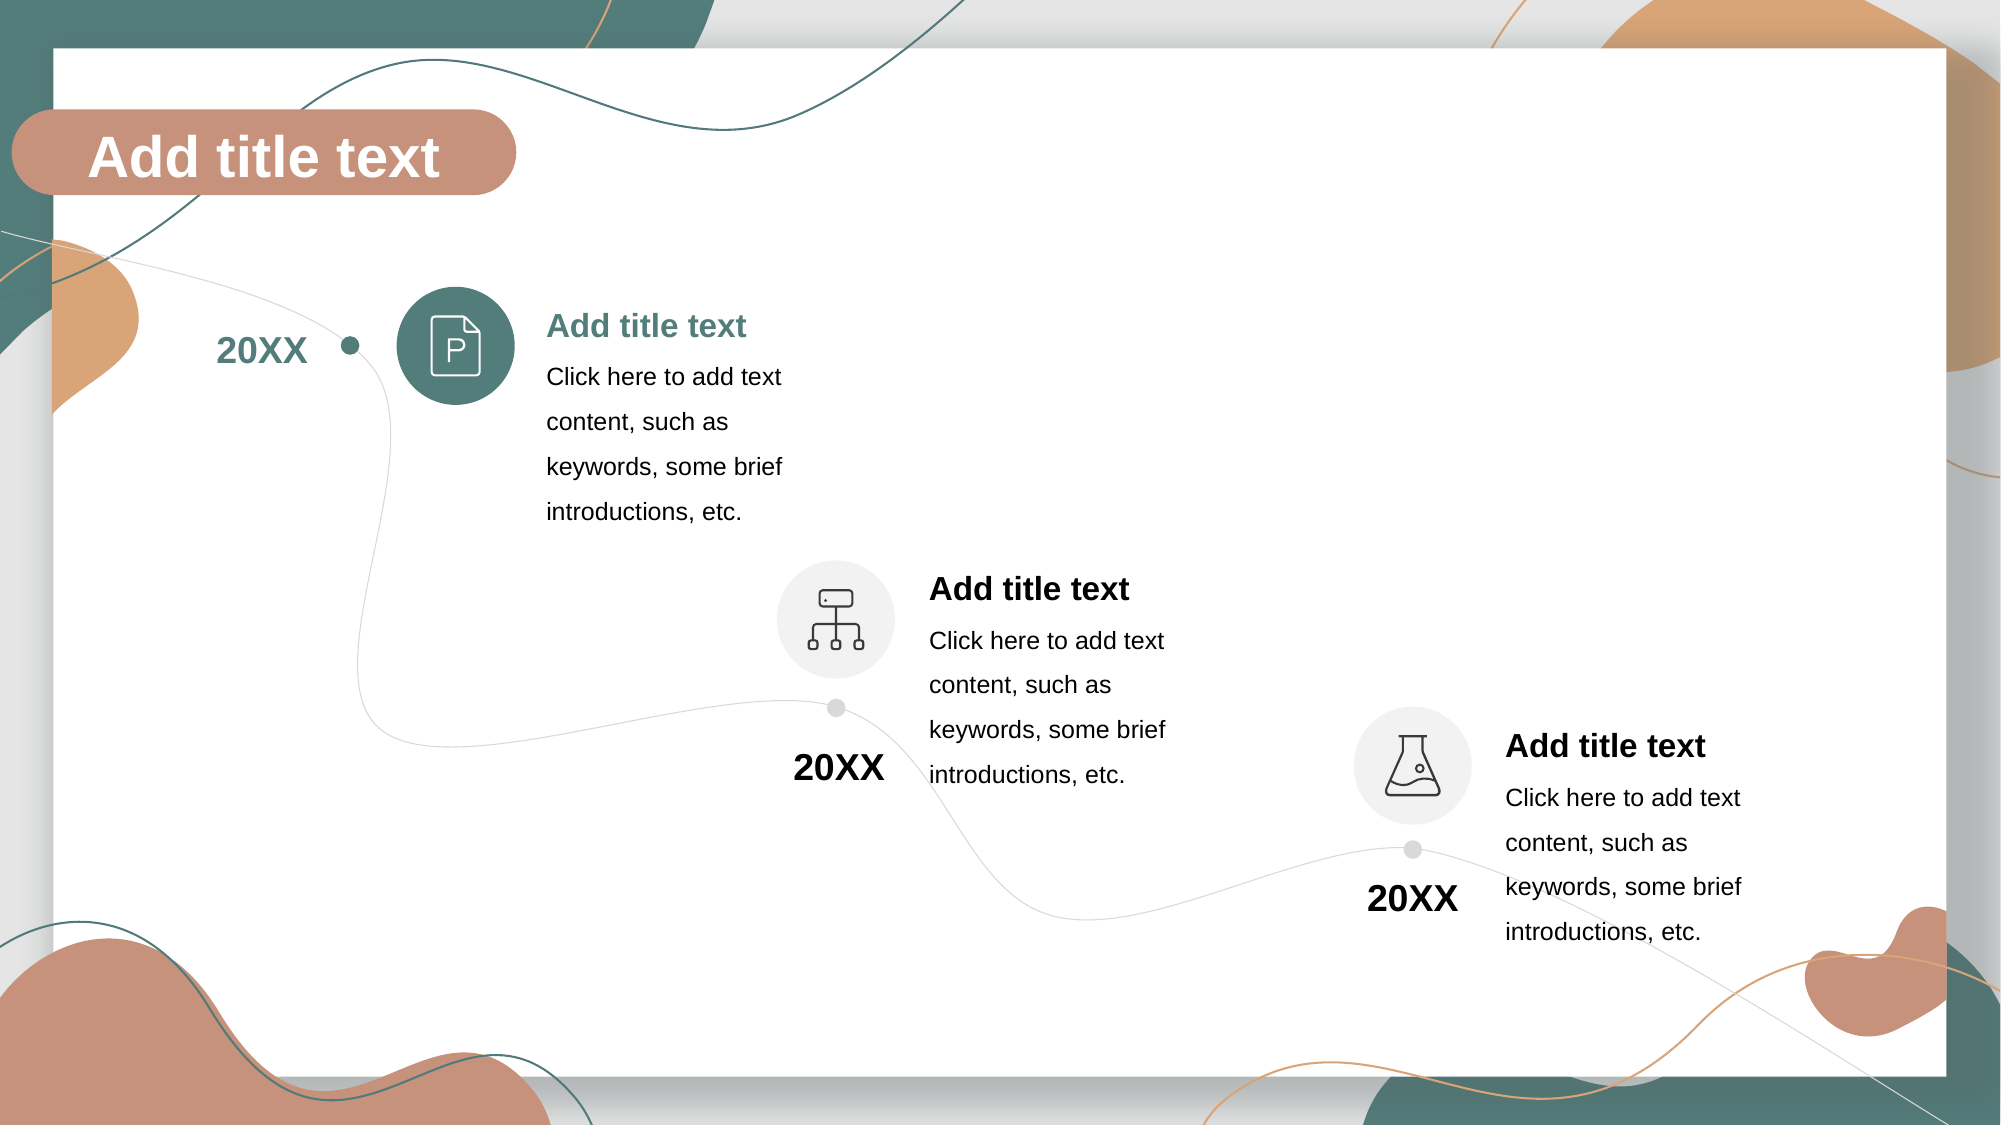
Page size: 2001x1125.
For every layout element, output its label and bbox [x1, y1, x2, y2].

text_box [11, 109, 517, 198]
text_box [1, 231, 1949, 1125]
